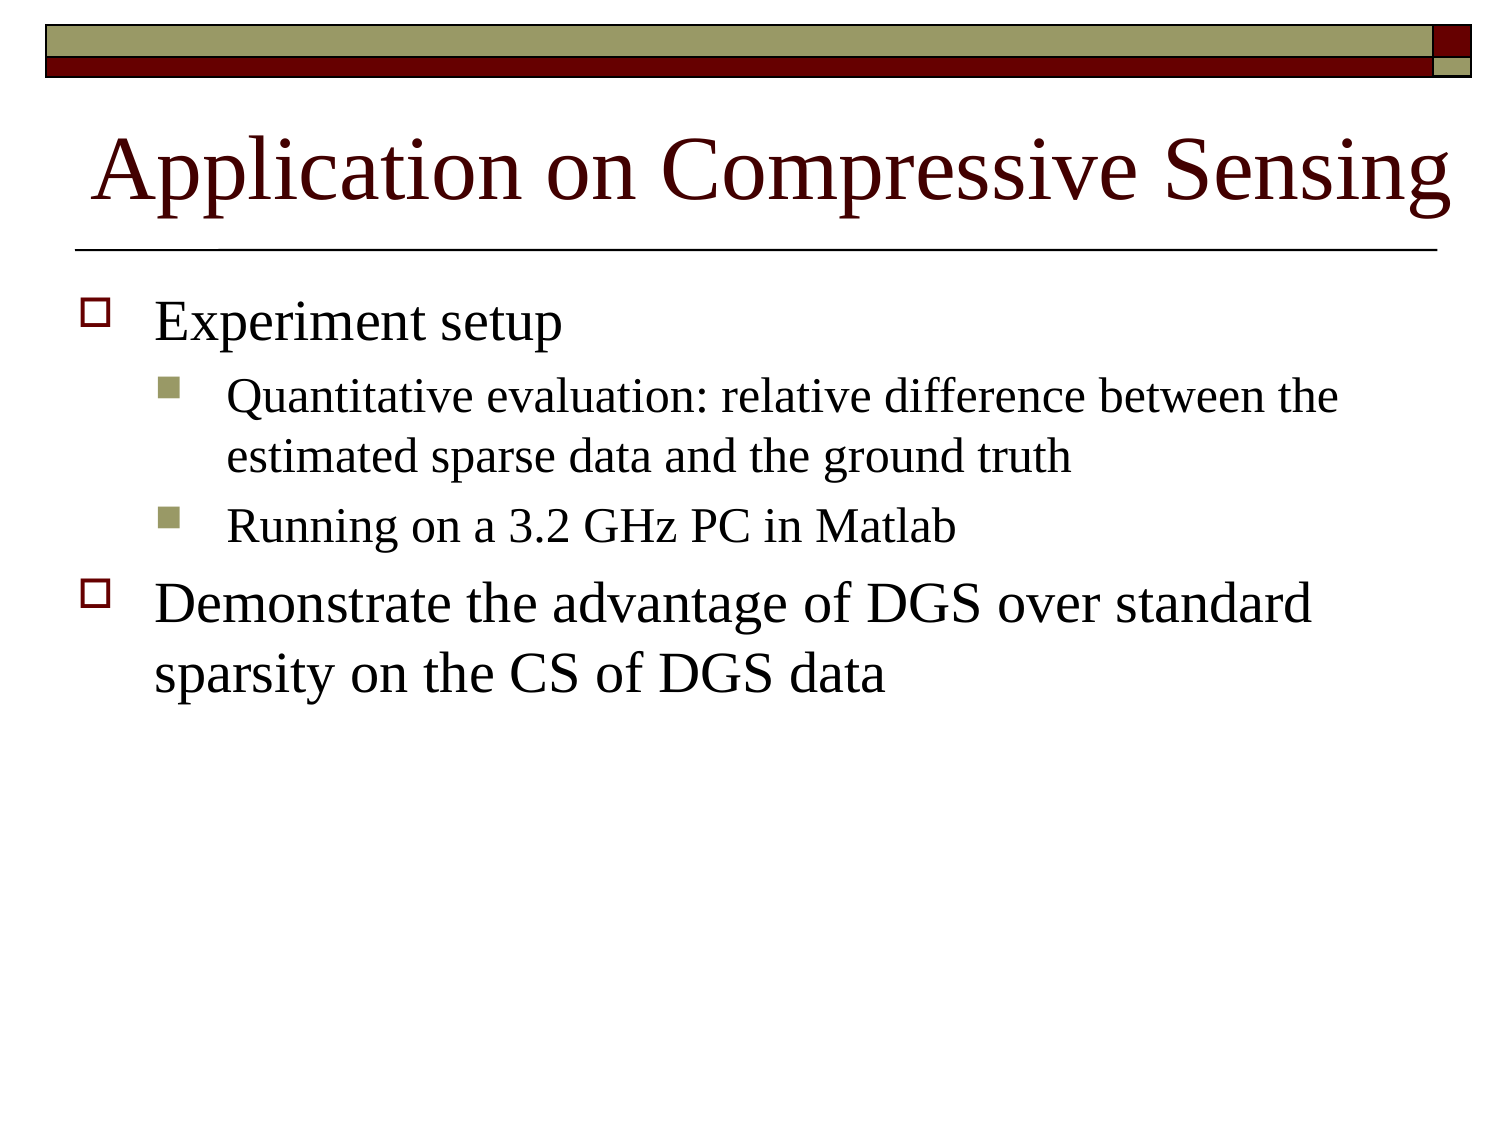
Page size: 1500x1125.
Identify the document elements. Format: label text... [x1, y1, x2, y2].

title Application on Compressive Sensing [74, 37, 1500, 226]
list Experiment setup Quantitative evaluation: relative difference between the estimated sparse data and the ground truth Running on a 3.2 GHz PC in Matlab Demonstrate the advantage of DGS over standard sparsity on the CS of DGS data [62, 274, 1500, 1088]
